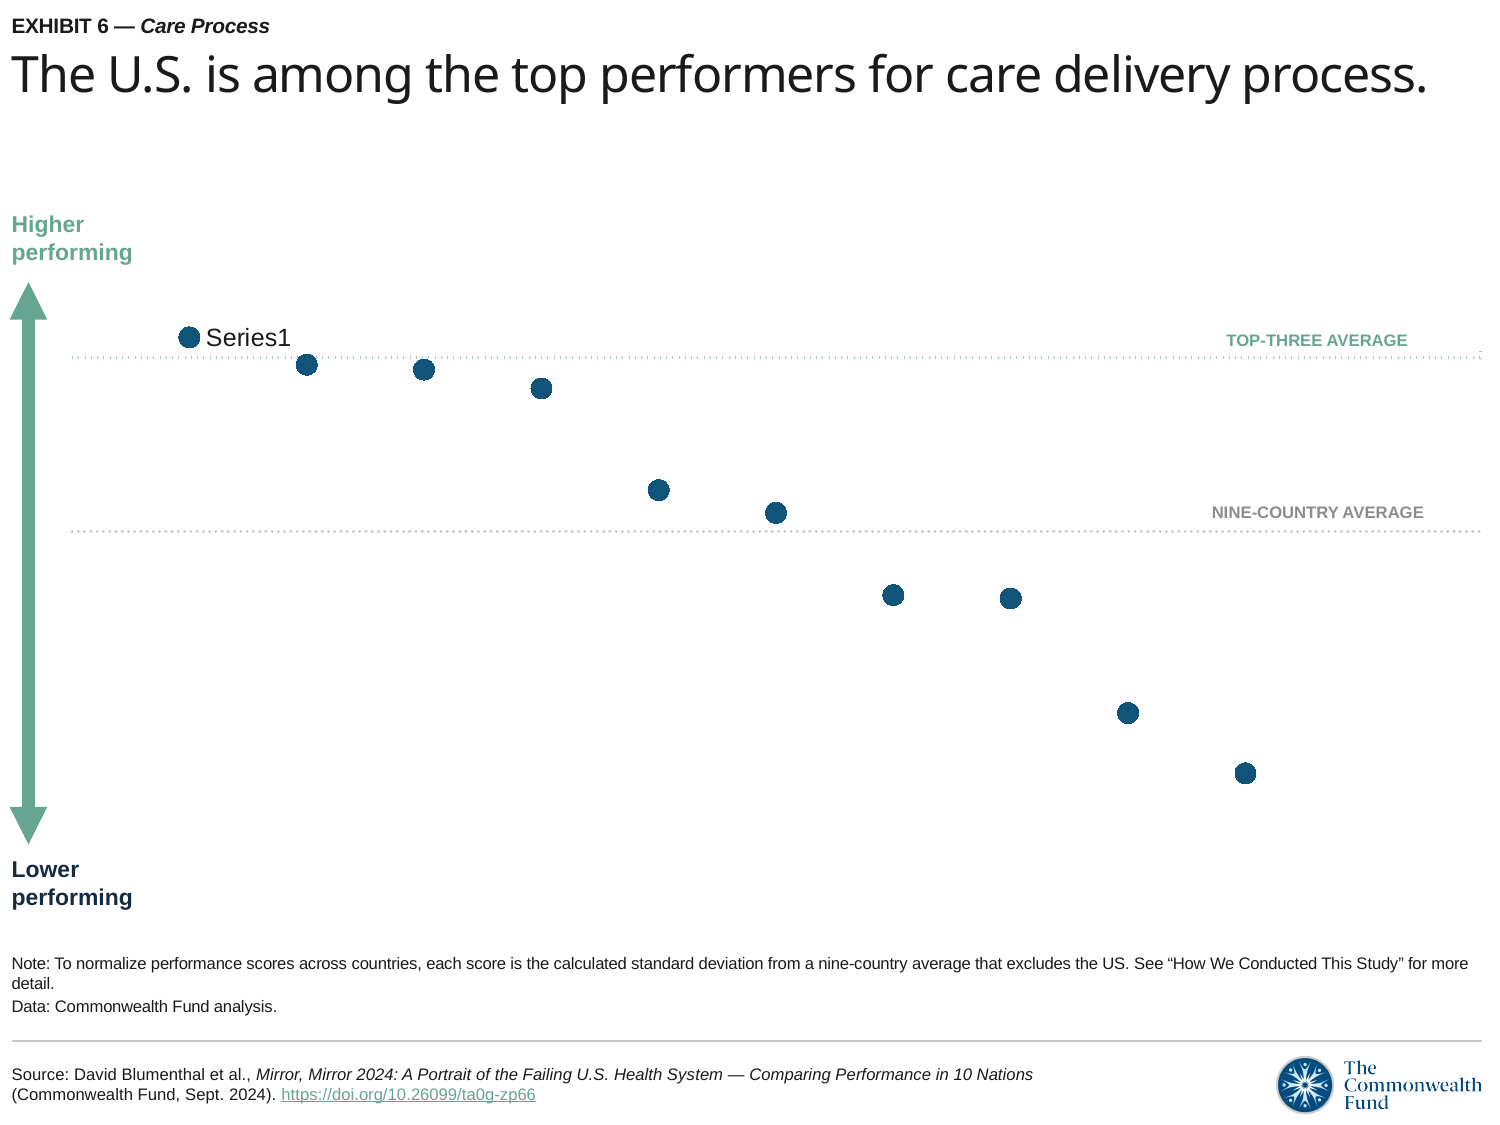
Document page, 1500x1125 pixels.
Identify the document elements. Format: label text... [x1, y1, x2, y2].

text_box Higher performing [11, 209, 162, 253]
list EXHIBIT 6 — Care Process [11, 7, 1482, 39]
chart [11, 254, 1482, 919]
picture [1271, 1049, 1489, 1118]
title The U.S. is among the top performers for care delivery process. [11, 42, 1482, 118]
list Note: To normalize performance scores across countries, each score is the calculated standard deviation from a nine-country average that excludes the US. See “How We Conducted This Study” for more detail. Data: Commonwealth Fund analysis. [11, 941, 1482, 1016]
